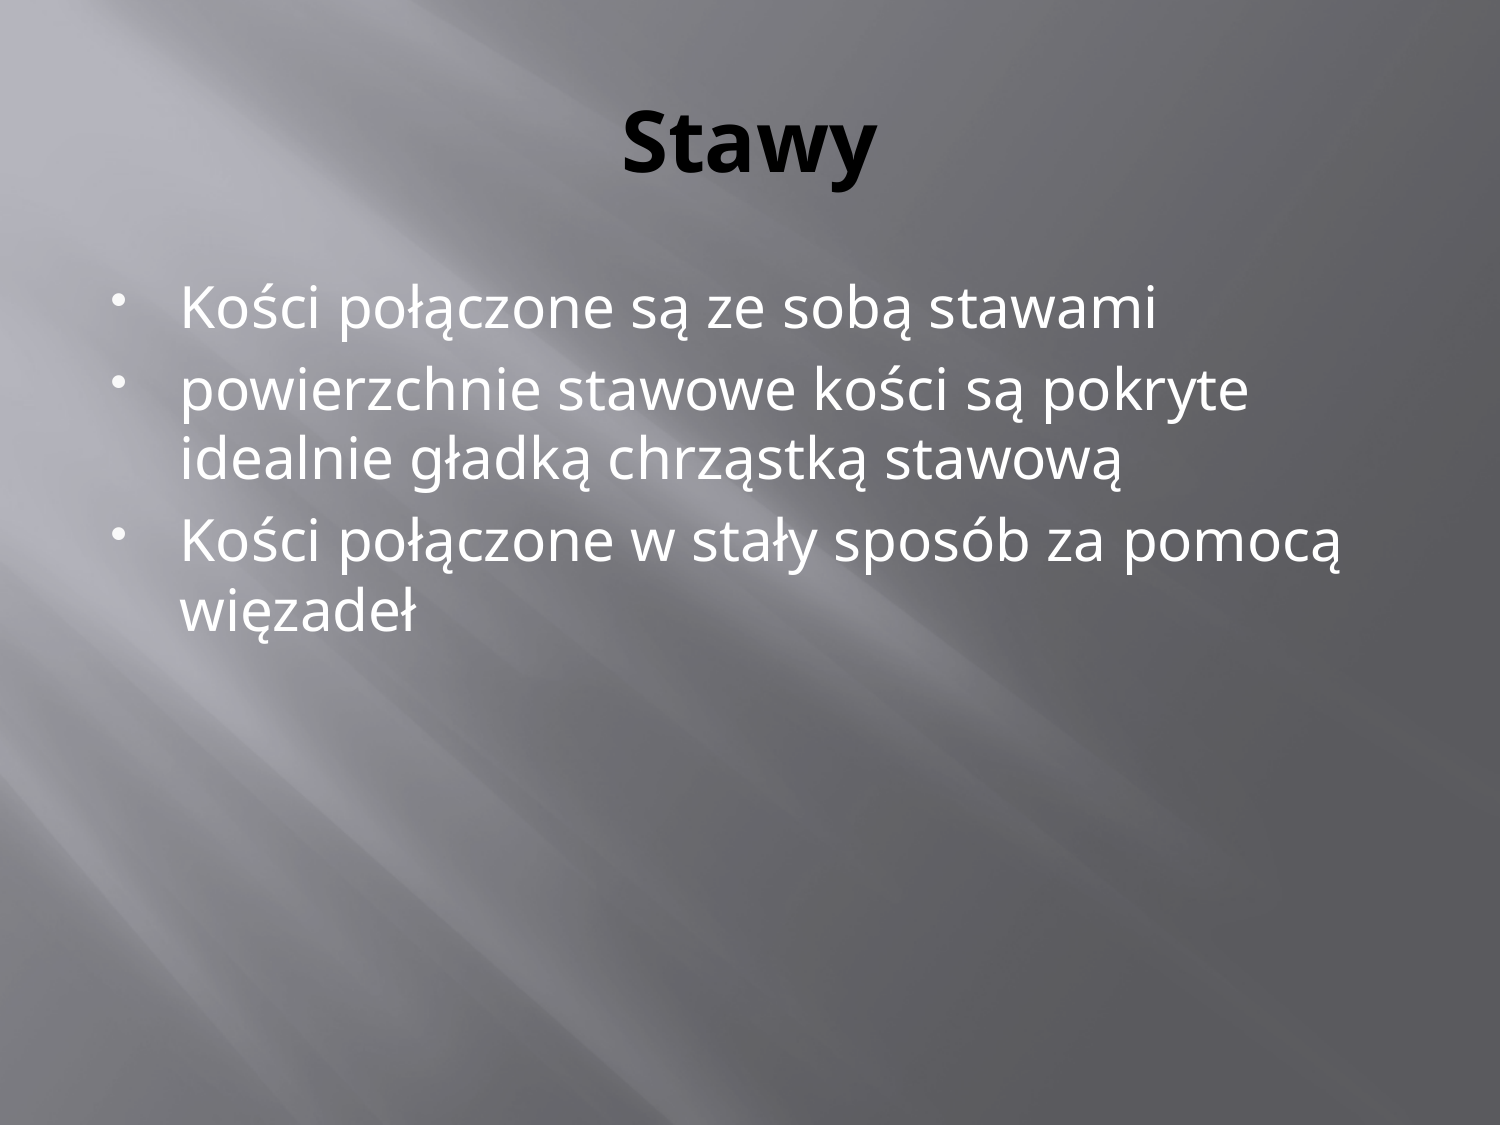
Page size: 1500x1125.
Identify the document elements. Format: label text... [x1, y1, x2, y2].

title Stawy [75, 45, 1425, 233]
list Kości połączone są ze sobą stawami powierzchnie stawowe kości są pokryte idealnie gładką chrząstką stawową Kości połączone w stały sposób za pomocą więzadeł [75, 262, 1425, 1035]
